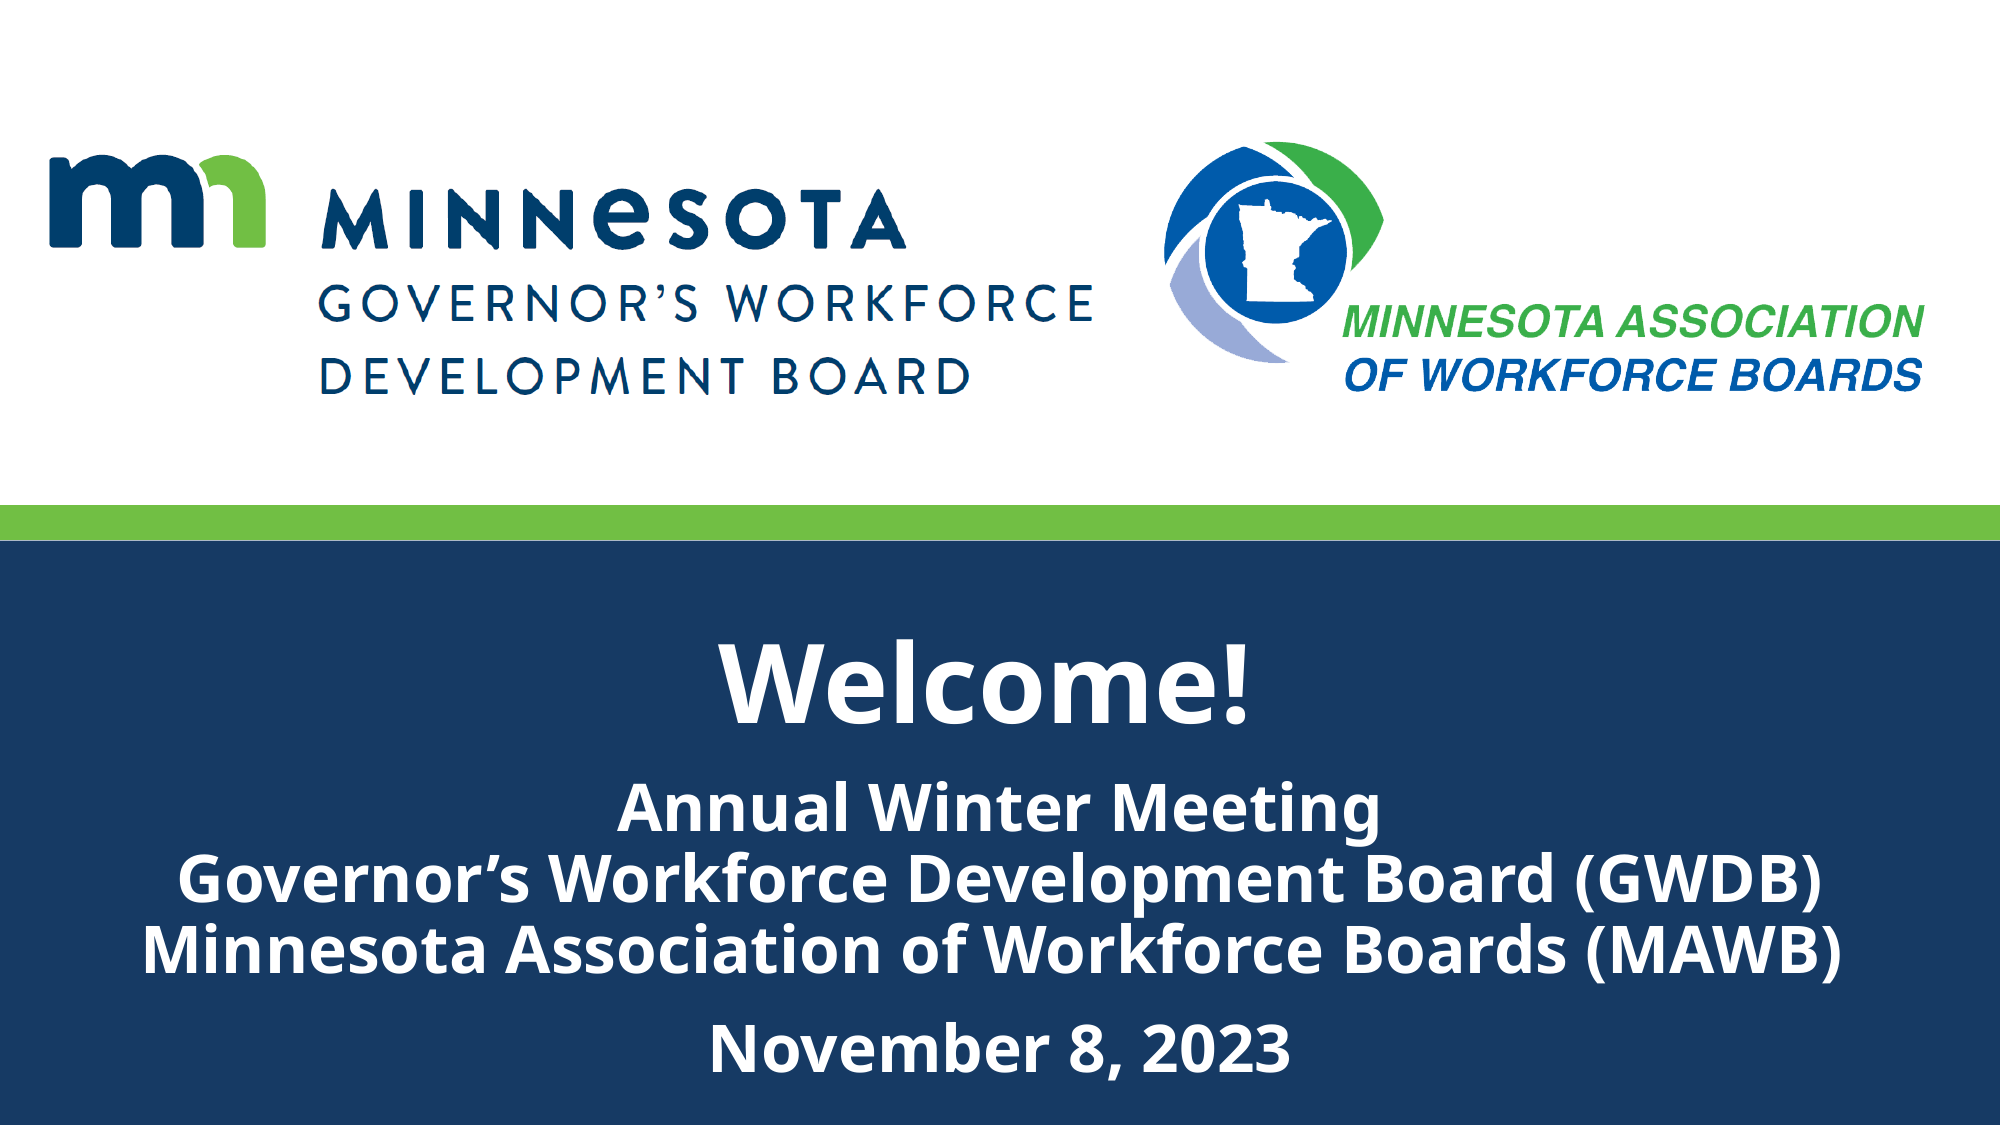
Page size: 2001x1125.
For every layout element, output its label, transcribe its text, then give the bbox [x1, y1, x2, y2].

text_box [0, 540, 2000, 1125]
picture [42, 146, 1097, 398]
picture [1164, 140, 1925, 392]
title Welcome! Annual Winter Meeting Governor’s Workforce Development Board (GWDB) Minnesota Association of Workforce Boards (MAWB) November 8, 2023 [116, 600, 1883, 1095]
text_box [0, 505, 2000, 540]
